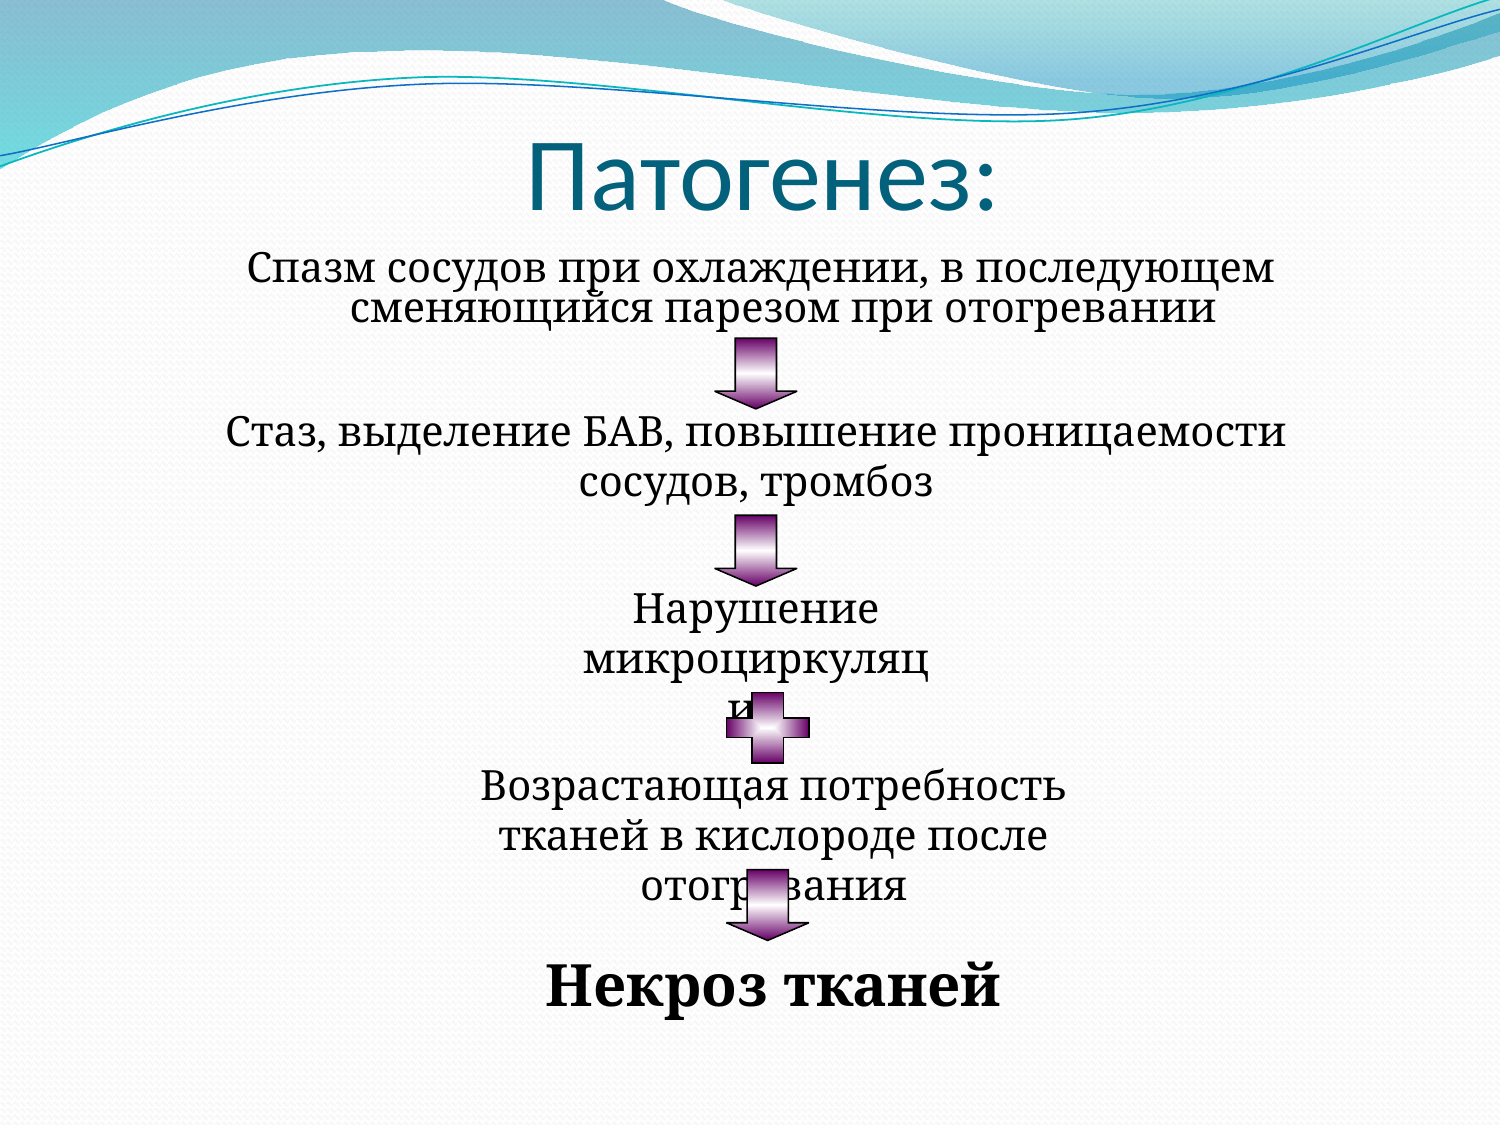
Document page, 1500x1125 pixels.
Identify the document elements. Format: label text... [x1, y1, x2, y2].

text_box [726, 692, 810, 764]
list Спазм сосудов при охлаждении, в последующем сменяющийся парезом при отогревании [147, 243, 1374, 332]
text_box [714, 338, 798, 397]
text_box Возрастающая потребность тканей в кислороде после отогревания [419, 751, 1128, 917]
text_box Некроз тканей [501, 940, 1046, 1026]
title Патогенез: [525, 66, 1425, 232]
text_box [726, 869, 809, 940]
text_box Стаз, выделение БАВ, повышение проницаемости сосудов, тромбоз [123, 397, 1388, 512]
text_box Нарушение микроциркуляции [561, 574, 951, 740]
text_box [714, 515, 798, 587]
